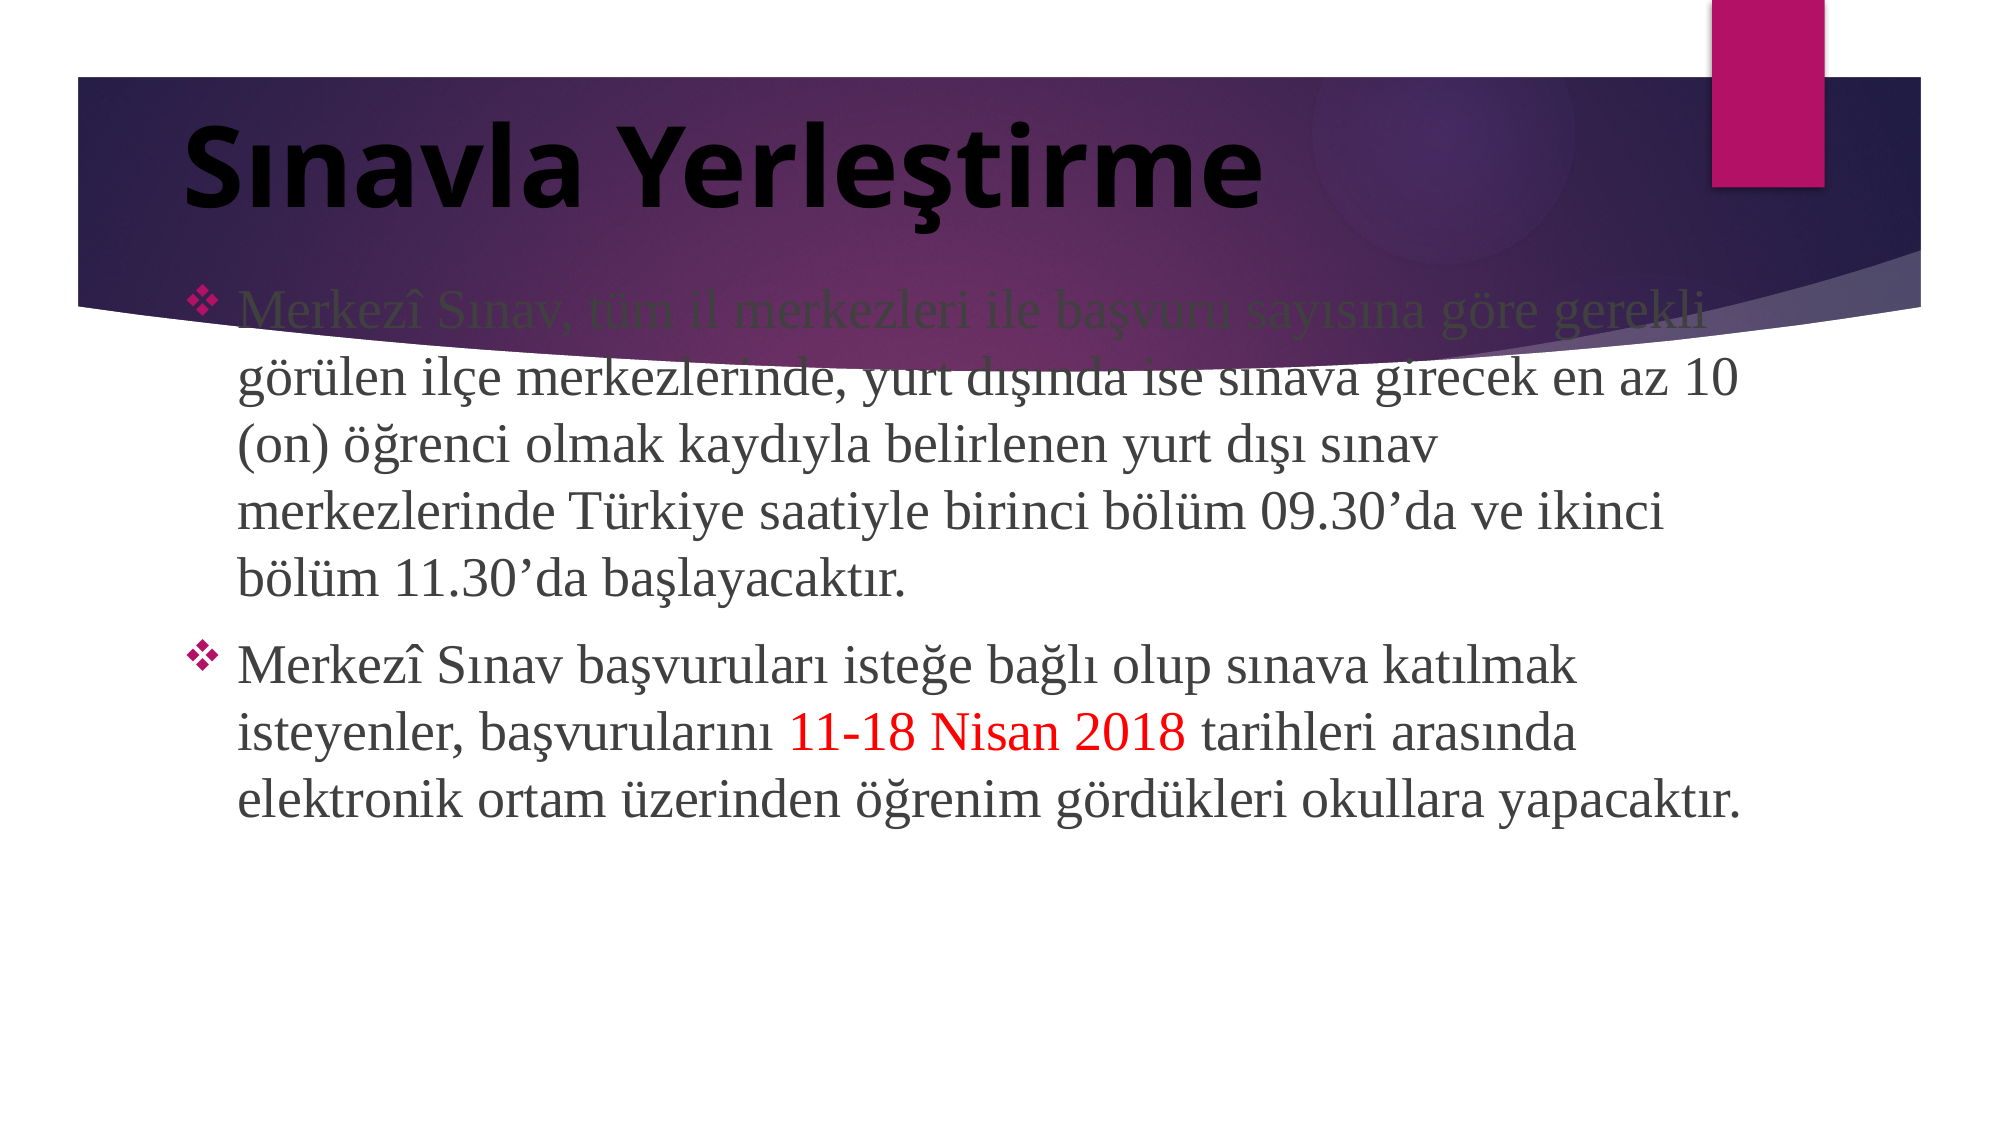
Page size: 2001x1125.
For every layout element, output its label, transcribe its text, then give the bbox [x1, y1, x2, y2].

title Sınavla Yerleştirme [168, 38, 1763, 265]
list Merkezî Sınav, tüm il merkezleri ile başvuru sayısına göre gerekli görülen ilçe merkezlerinde, yurt dışında ise sınava girecek en az 10 (on) öğrenci olmak kaydıyla belirlenen yurt dışı sınav merkezlerinde Türkiye saatiyle birinci bölüm 09.30’da ve ikinci bölüm 11.30’da başlayacaktır. Merkezî Sınav başvuruları isteğe bağlı olup sınava katılmak isteyenler, başvurularını 11-18 Nisan 2018 tarihleri arasında elektronik ortam üzerinden öğrenim gördükleri okullara yapacaktır. [168, 265, 1763, 889]
